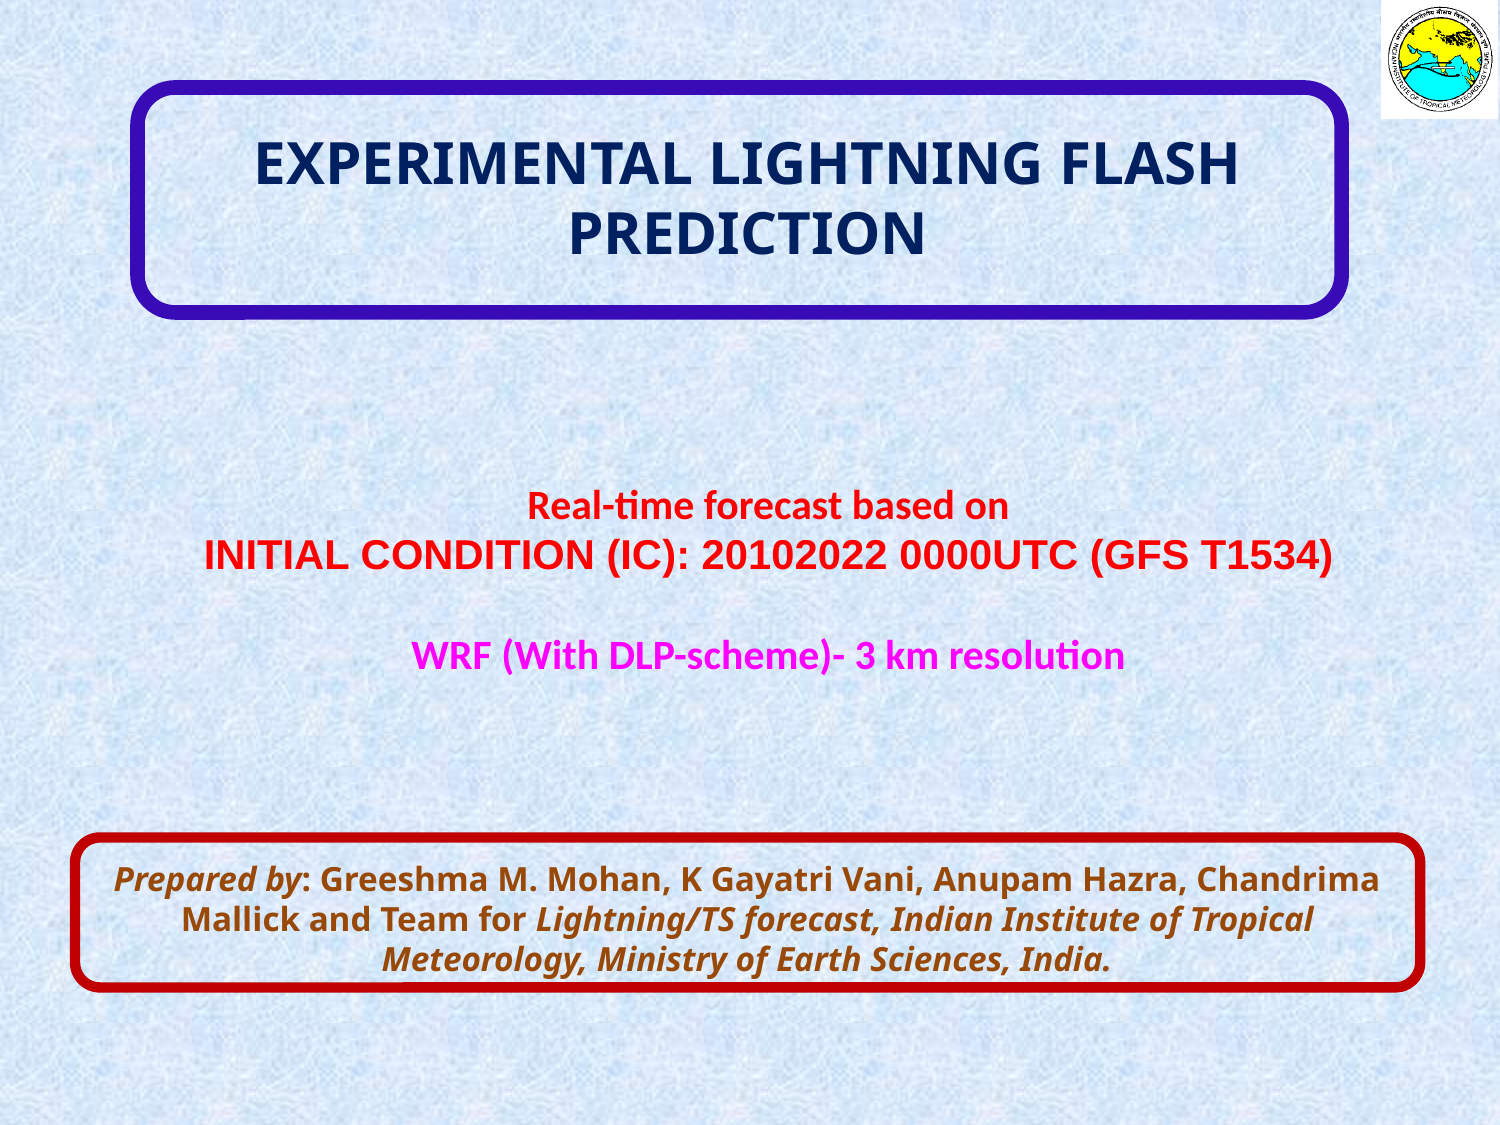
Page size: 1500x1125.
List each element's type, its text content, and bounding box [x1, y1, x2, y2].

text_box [62, 837, 1433, 988]
picture [0, 0, 1500, 1125]
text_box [137, 87, 1357, 313]
text_box Real-time forecast based on INITIAL CONDITION (IC): 20102022 0000UTC (GFS T1534) WRF (With DLP-scheme)- 3 km resolution [87, 470, 1450, 686]
